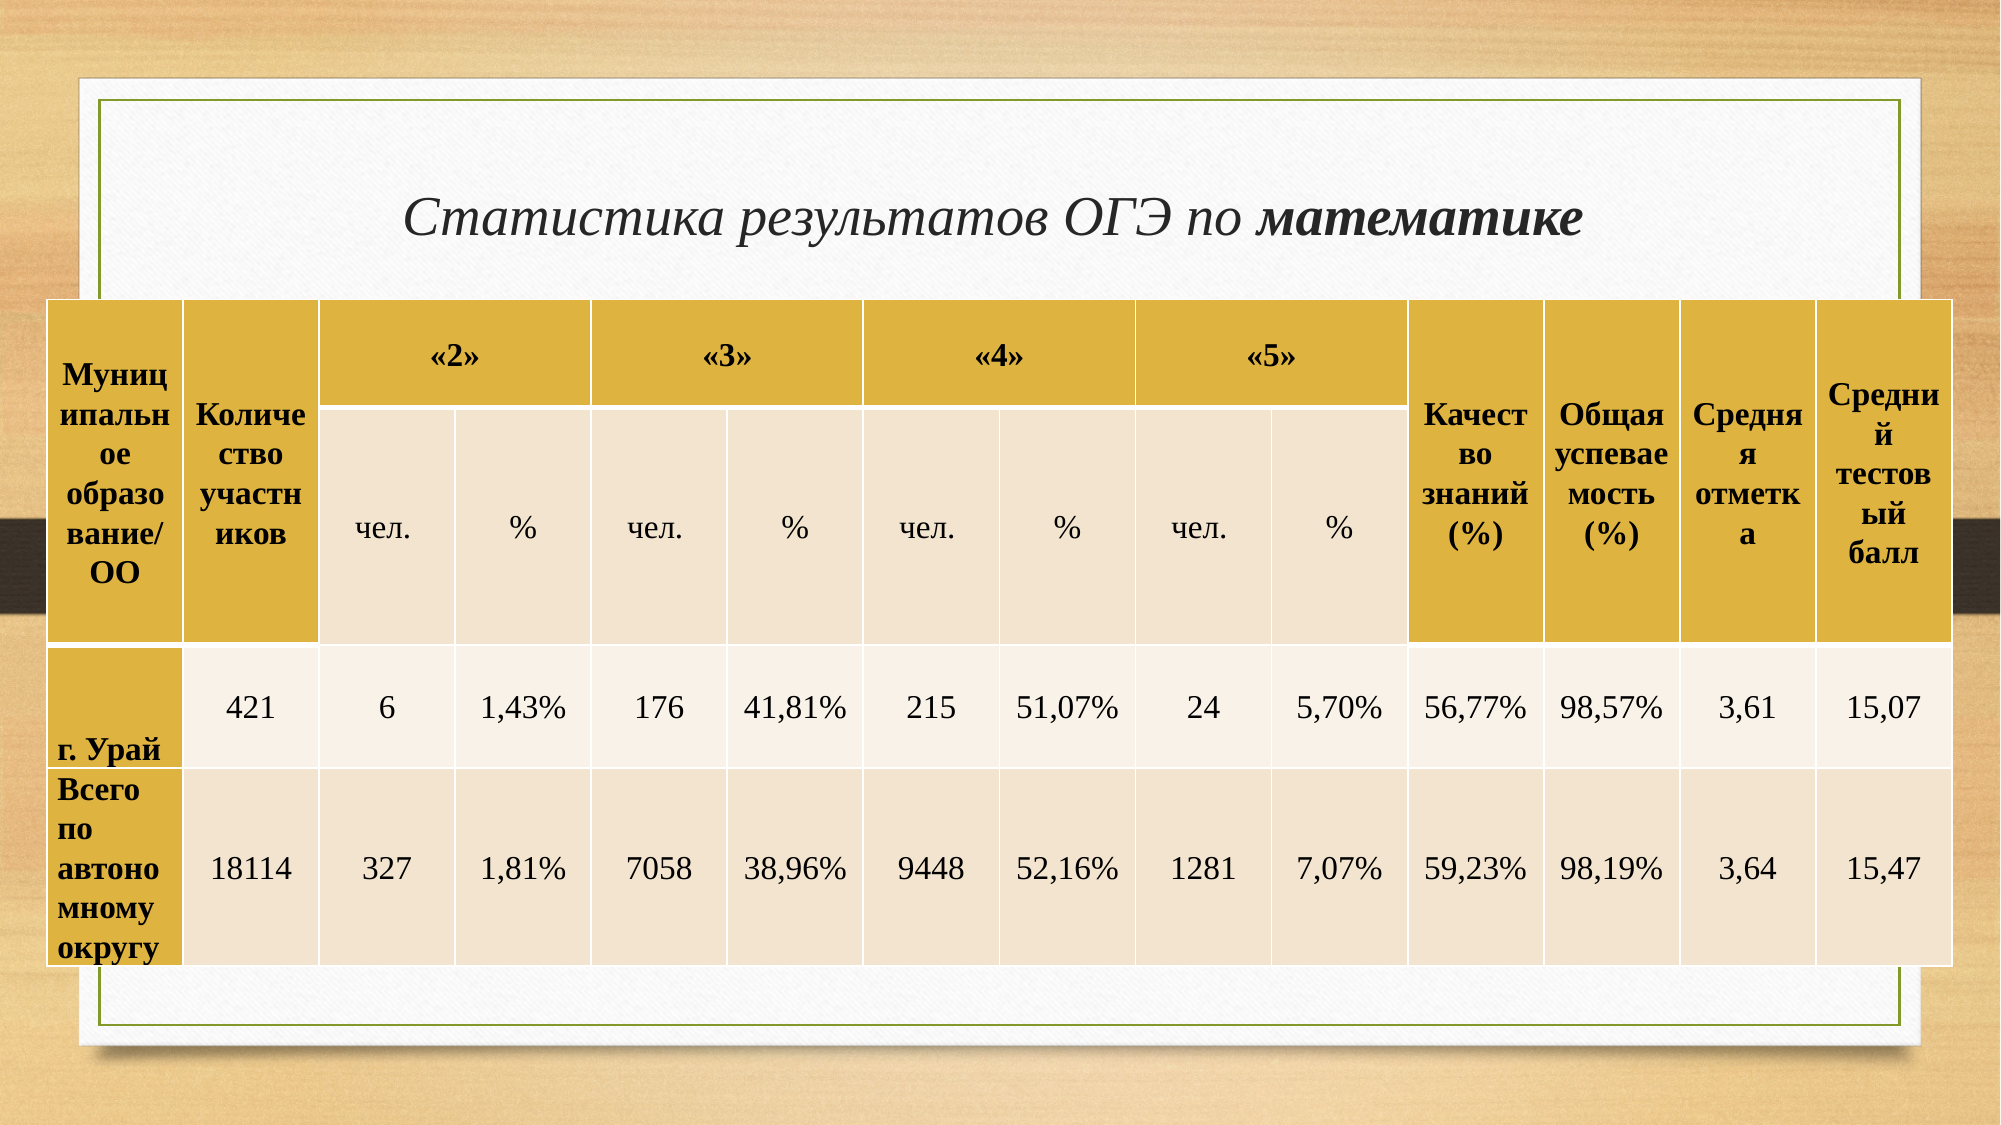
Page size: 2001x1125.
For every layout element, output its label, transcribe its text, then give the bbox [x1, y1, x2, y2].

table_header «2» [320, 300, 590, 405]
table_cell 18114 [184, 769, 318, 965]
table_cell г. Урай [48, 648, 182, 767]
table_cell 215 [864, 646, 999, 767]
table_cell 5,70% [1272, 646, 1407, 767]
table_header «4» [864, 300, 1135, 405]
table_cell % [1272, 410, 1407, 644]
table_cell 15,47 [1817, 769, 1951, 965]
table_cell чел. [320, 410, 454, 644]
table_cell 7058 [592, 769, 726, 965]
table_cell 51,07% [1000, 646, 1135, 767]
table_cell 56,77% [1409, 648, 1543, 767]
table_cell 15,07 [1817, 648, 1951, 767]
table_cell 421 [184, 648, 318, 767]
table_cell чел. [864, 410, 999, 644]
table_cell чел. [592, 410, 726, 644]
table_cell чел. [1136, 410, 1271, 644]
table_cell 59,23% [1409, 769, 1543, 965]
table_cell 176 [592, 646, 726, 767]
table_cell 7,07% [1272, 769, 1407, 965]
table_cell 52,16% [1000, 769, 1135, 965]
table_cell 1,81% [456, 769, 590, 965]
table_cell 9448 [864, 769, 999, 965]
picture [0, 0, 2001, 1125]
table_header Количество участников [184, 300, 318, 642]
table_cell % [456, 410, 590, 644]
table_header «3» [592, 300, 862, 405]
table_cell 1,43% [456, 646, 590, 767]
table_header Качество знаний (%) [1409, 300, 1543, 642]
table_header Муниципальное образование/ОО [48, 300, 182, 642]
table_header Средняя отметка [1681, 300, 1815, 642]
table_cell 327 [320, 769, 454, 965]
table_cell Всего по автономному округу [48, 769, 182, 965]
table_cell 41,81% [728, 646, 862, 767]
table_cell 3,64 [1681, 769, 1815, 965]
table_cell 24 [1136, 646, 1271, 767]
table_cell 38,96% [728, 769, 862, 965]
table_cell % [728, 410, 862, 644]
table_cell 1281 [1136, 769, 1271, 965]
title Статистика результатов ОГЭ по математике [212, 161, 1788, 299]
table_cell % [1000, 410, 1135, 644]
table_header «5» [1136, 300, 1407, 405]
table_cell 6 [320, 646, 454, 767]
table_header Общая успеваемость (%) [1545, 300, 1679, 642]
table_cell 98,19% [1545, 769, 1679, 965]
table_cell 98,57% [1545, 648, 1679, 767]
table_header Средний тестовый балл [1817, 300, 1951, 642]
table_cell 3,61 [1681, 648, 1815, 767]
